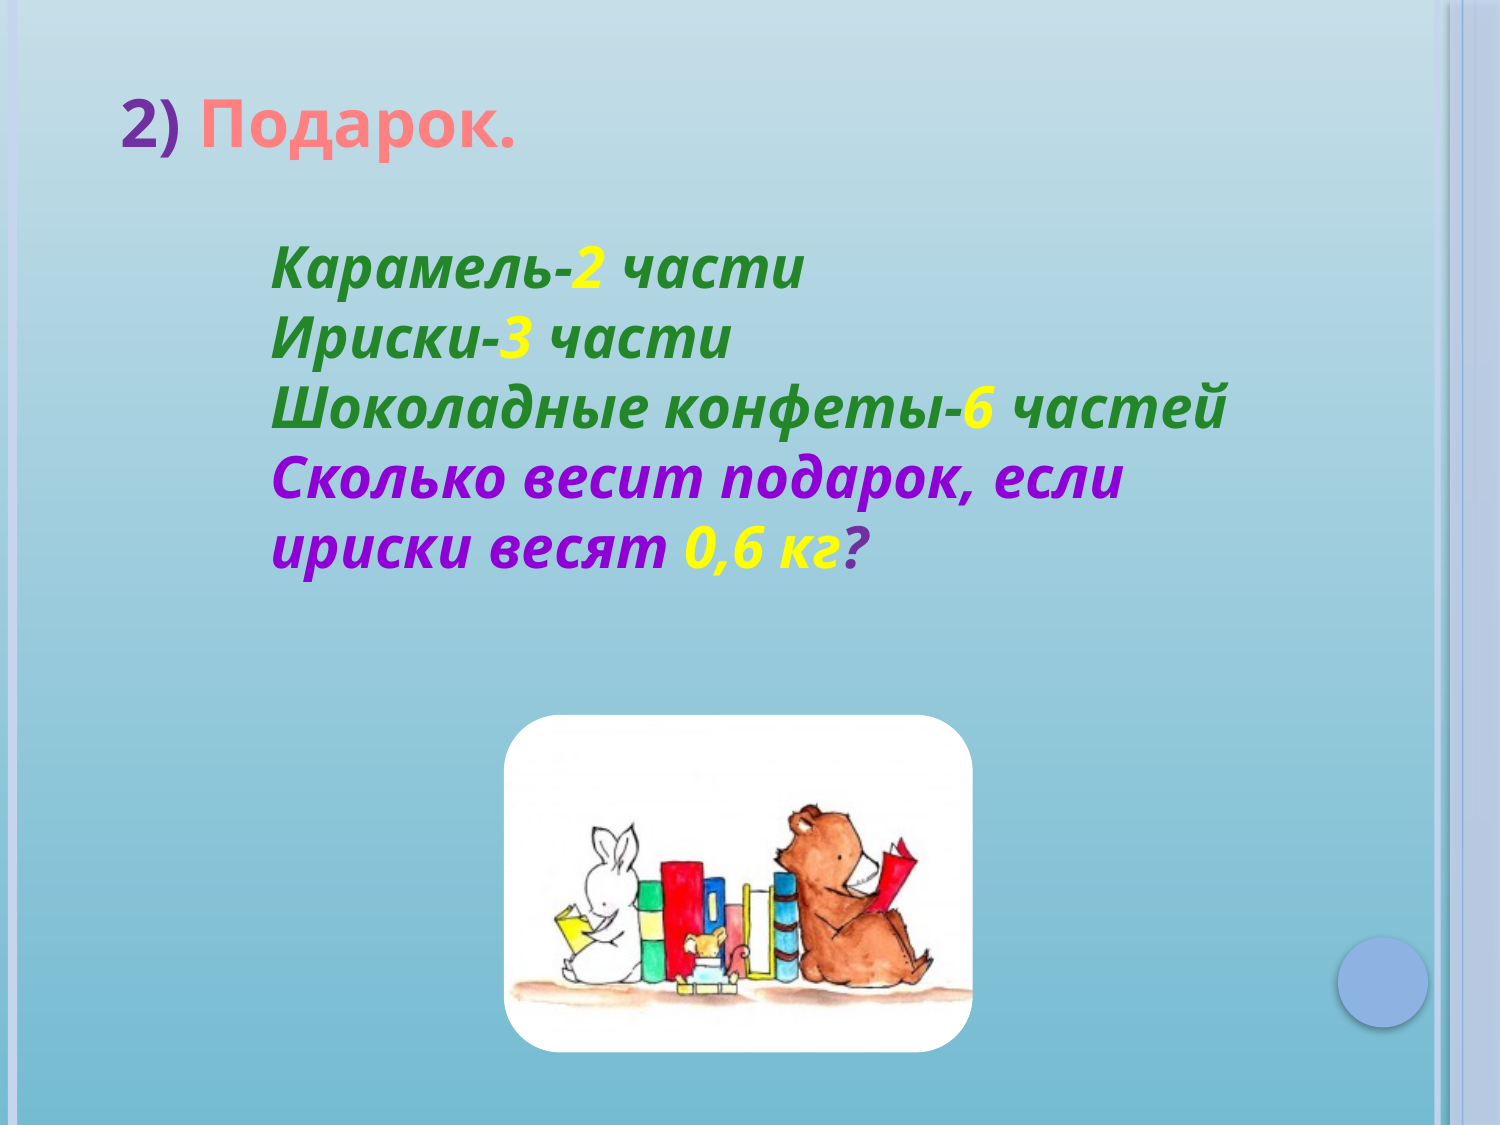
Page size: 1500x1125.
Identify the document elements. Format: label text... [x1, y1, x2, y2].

picture [503, 714, 974, 1053]
text_box 2) Подарок. Карамель-2 части Ириски-3 части Шоколадные конфеты-6 частей Сколько весит подарок, если ириски весят 0,6 кг? [105, 73, 1307, 588]
